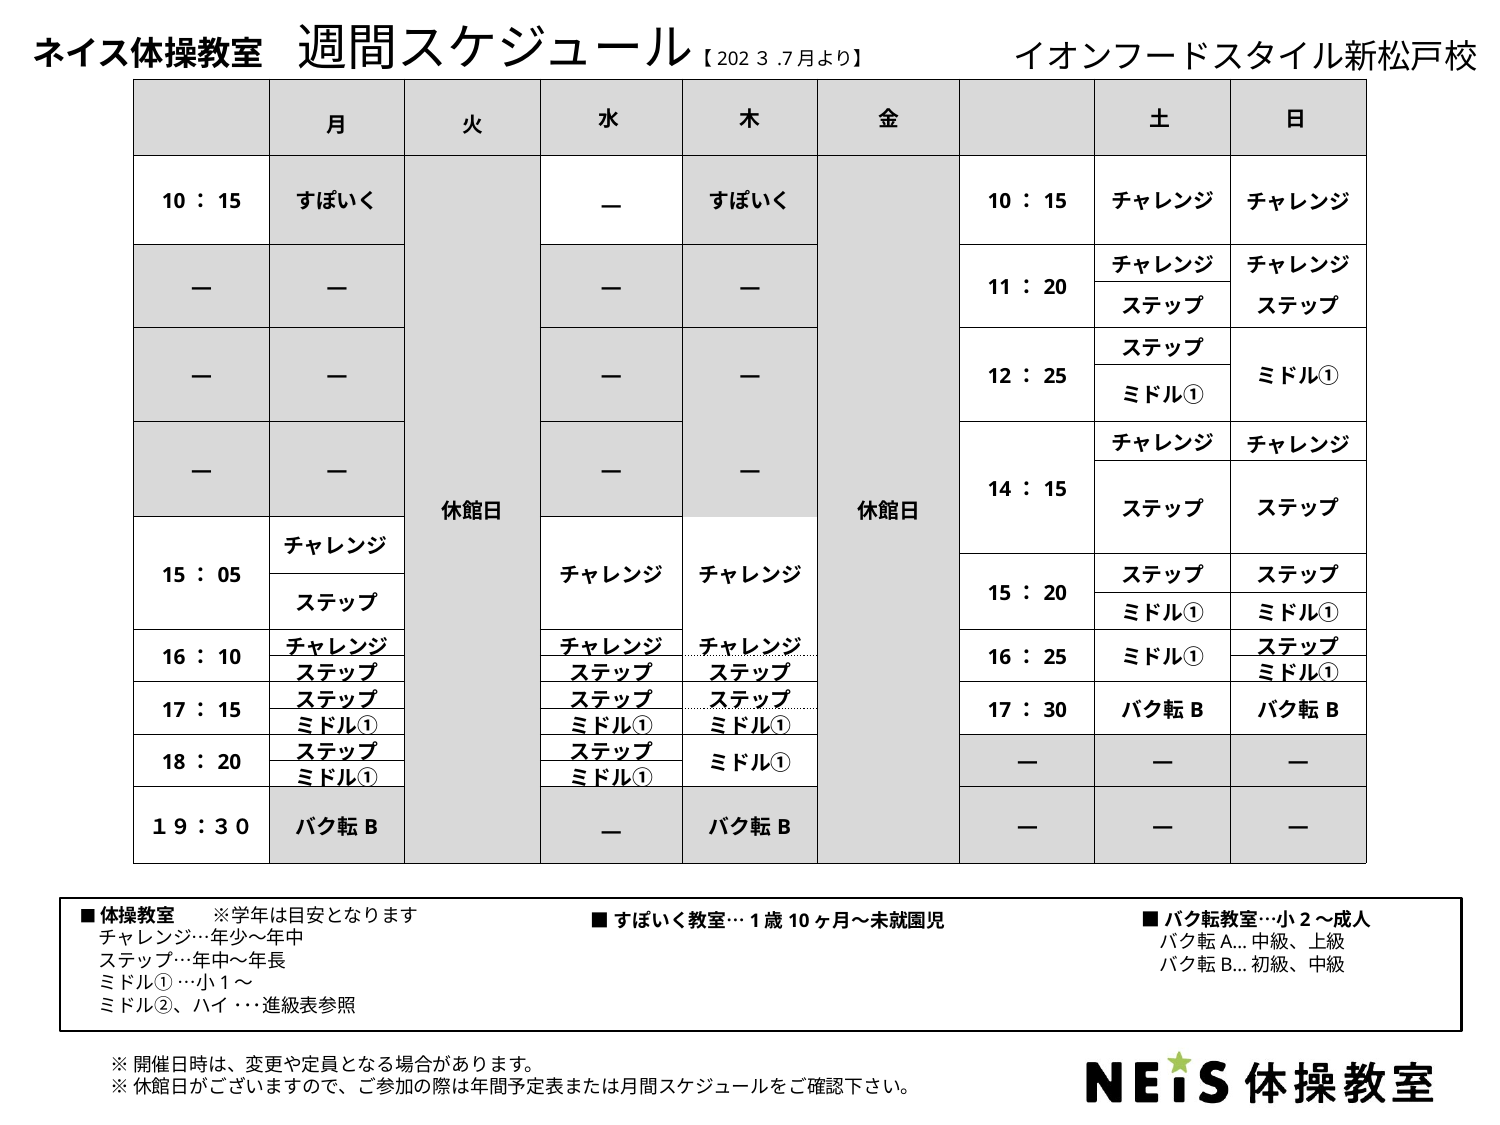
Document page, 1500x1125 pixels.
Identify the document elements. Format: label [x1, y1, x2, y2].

table_cell [1231, 787, 1366, 863]
table_cell [960, 630, 1094, 681]
table_cell [541, 761, 682, 786]
table_cell [1231, 422, 1366, 460]
table_cell [134, 682, 269, 734]
table_cell [270, 787, 404, 863]
table_cell [541, 328, 682, 421]
table_cell [960, 422, 1094, 553]
table_cell [134, 328, 269, 421]
table_cell [270, 709, 404, 734]
table_cell [1231, 554, 1366, 592]
table_cell [683, 156, 817, 244]
table_header [134, 80, 269, 155]
table_cell [541, 735, 682, 760]
table_cell [1095, 787, 1230, 863]
table_cell [134, 787, 269, 863]
table_cell [541, 156, 682, 244]
table_cell [270, 422, 404, 516]
table_cell [683, 735, 817, 786]
table_cell [1231, 656, 1366, 681]
table_cell [270, 517, 404, 573]
table_header [818, 80, 959, 155]
table_cell [683, 245, 817, 327]
table_cell [134, 630, 269, 681]
table_cell [134, 517, 269, 629]
table_cell [270, 656, 404, 681]
table_cell [134, 245, 269, 327]
table_cell [541, 517, 682, 629]
table_cell [541, 422, 682, 516]
table_cell [1095, 365, 1230, 421]
text_box [95, 1045, 1056, 1105]
text_box [17, 8, 1497, 83]
table_cell [960, 787, 1094, 863]
table_cell [1095, 282, 1230, 327]
table_cell [1095, 682, 1230, 734]
table_cell [541, 630, 682, 655]
table_header [541, 80, 682, 155]
table_cell [270, 735, 404, 760]
table_cell [270, 245, 404, 327]
table_cell [1095, 422, 1230, 460]
table_cell [1095, 554, 1230, 592]
table_cell [1095, 328, 1230, 364]
table_cell [1231, 682, 1366, 734]
table_cell [270, 630, 404, 655]
table_cell [960, 245, 1094, 327]
table_cell [541, 682, 682, 708]
table_cell [270, 682, 404, 708]
table_cell [270, 761, 404, 786]
table_cell [1095, 735, 1230, 786]
table_cell [1231, 630, 1366, 655]
table_header [405, 80, 540, 155]
table_cell [683, 328, 817, 681]
table_cell [1095, 461, 1230, 553]
table_cell [541, 709, 682, 734]
table_cell [1095, 630, 1230, 681]
table_header [960, 80, 1094, 155]
table_cell [1231, 156, 1366, 244]
table_header [1095, 80, 1230, 155]
table_header [683, 80, 817, 155]
table_cell [134, 156, 269, 244]
table_cell [541, 245, 682, 327]
table_cell [134, 422, 269, 516]
table_cell [1231, 593, 1366, 629]
table_cell [1095, 593, 1230, 629]
table_cell [960, 554, 1094, 629]
table_cell [960, 735, 1094, 786]
table_cell [541, 656, 682, 681]
table_cell [134, 735, 269, 786]
table_cell [960, 156, 1094, 244]
table_cell [270, 328, 404, 421]
table_header [1231, 80, 1366, 155]
table_cell [405, 156, 540, 863]
picture [1056, 1035, 1462, 1118]
text_box [58, 895, 1500, 1033]
table_cell [683, 682, 817, 734]
table_cell [683, 787, 817, 863]
table_cell [1095, 156, 1230, 244]
table_cell [1231, 735, 1366, 786]
table_cell [818, 156, 959, 863]
table_header [270, 80, 404, 155]
table_cell [1095, 245, 1230, 281]
table_cell [270, 156, 404, 244]
table_cell [1231, 245, 1366, 327]
table_cell [270, 574, 404, 629]
table_cell [1231, 461, 1366, 553]
table_cell [541, 787, 682, 863]
table_cell [1231, 328, 1366, 421]
table_cell [960, 682, 1094, 734]
table_cell [960, 328, 1094, 421]
